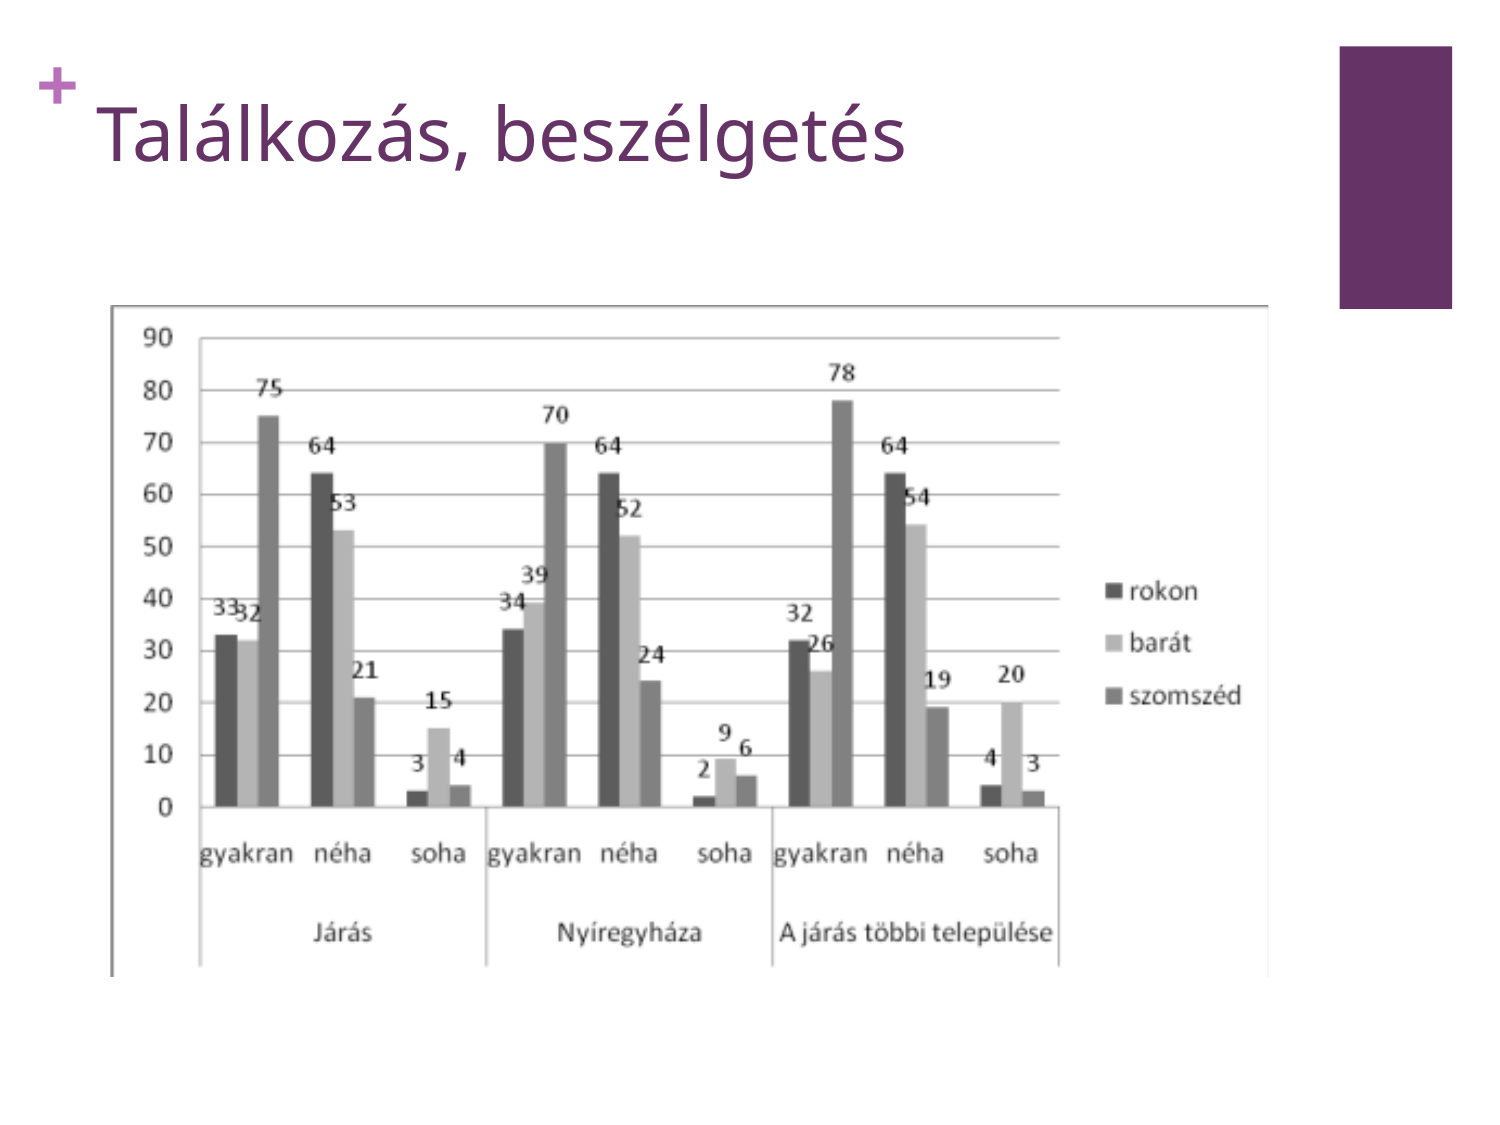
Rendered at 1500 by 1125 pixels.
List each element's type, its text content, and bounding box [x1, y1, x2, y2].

title Találkozás, beszélgetés [81, 79, 1322, 263]
picture [109, 304, 1269, 977]
